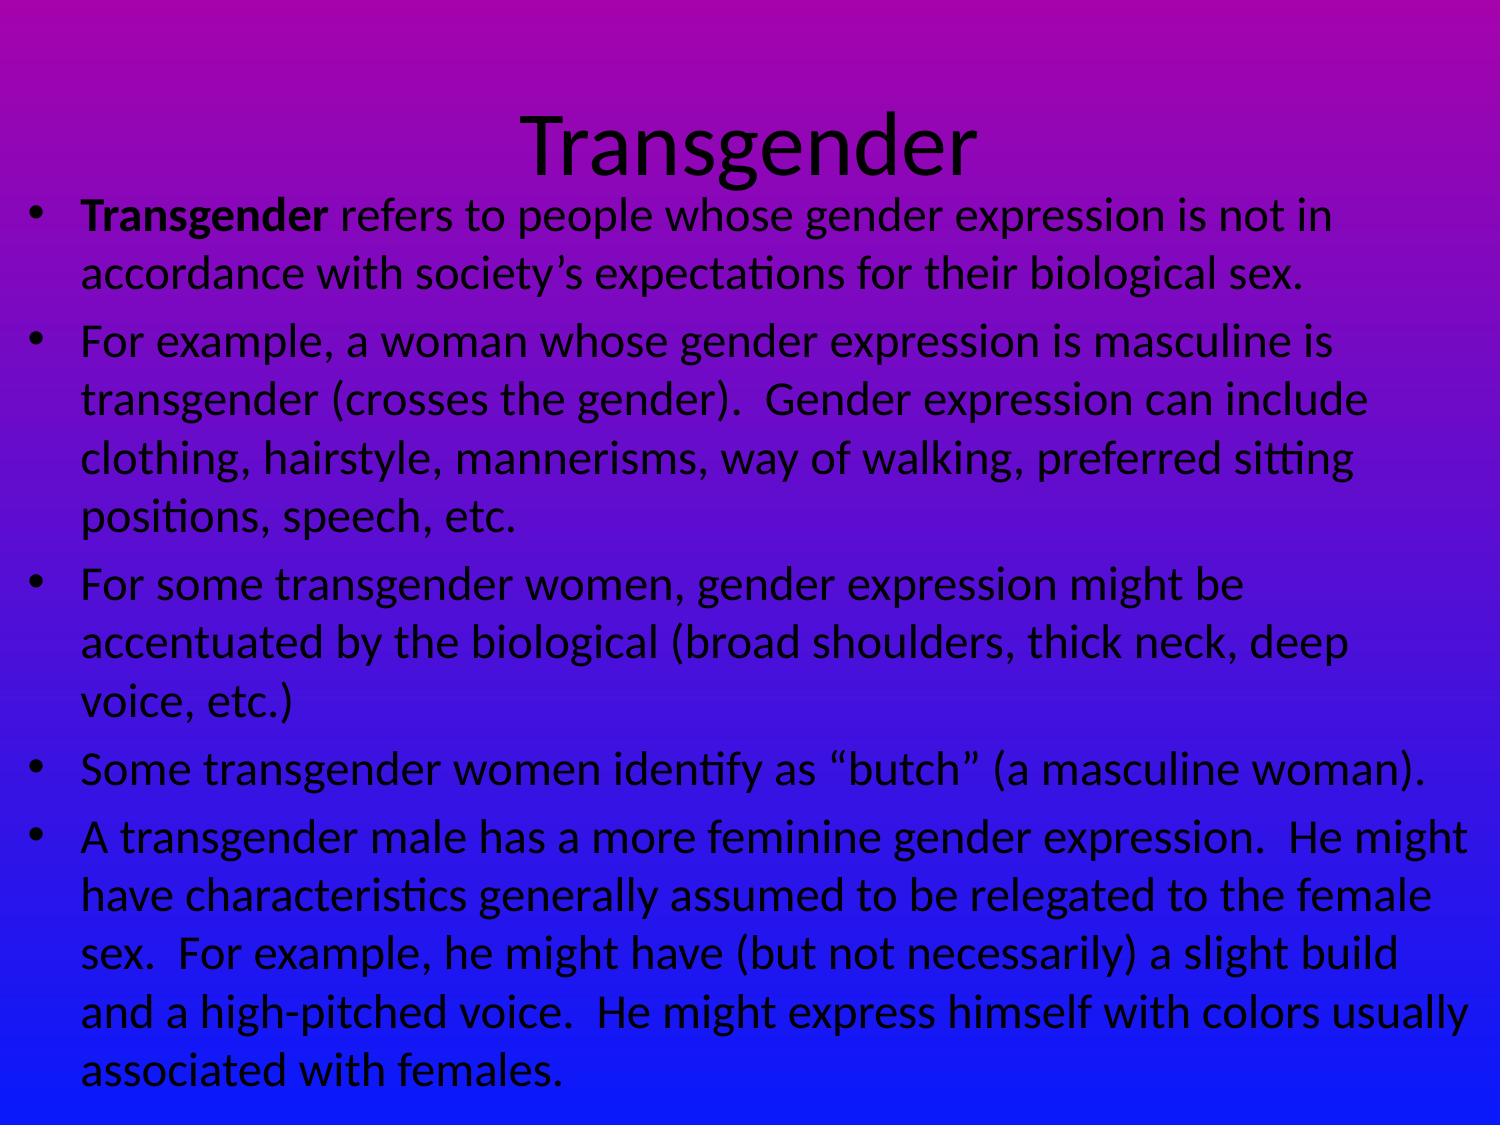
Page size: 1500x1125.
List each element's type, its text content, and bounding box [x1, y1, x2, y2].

list Transgender refers to people whose gender expression is not in accordance with society’s expectations for their biological sex. For example, a woman whose gender expression is masculine is transgender (crosses the gender). Gender expression can include clothing, hairstyle, mannerisms, way of walking, preferred sitting positions, speech, etc. For some transgender women, gender expression might be accentuated by the biological (broad shoulders, thick neck, deep voice, etc.) Some transgender women identify as “butch” (a masculine woman). A transgender male has a more feminine gender expression. He might have characteristics generally assumed to be relegated to the female sex. For example, he might have (but not necessarily) a slight build and a high-pitched voice. He might express himself with colors usually associated with females. [12, 174, 1488, 1125]
title Transgender [75, 45, 1425, 174]
